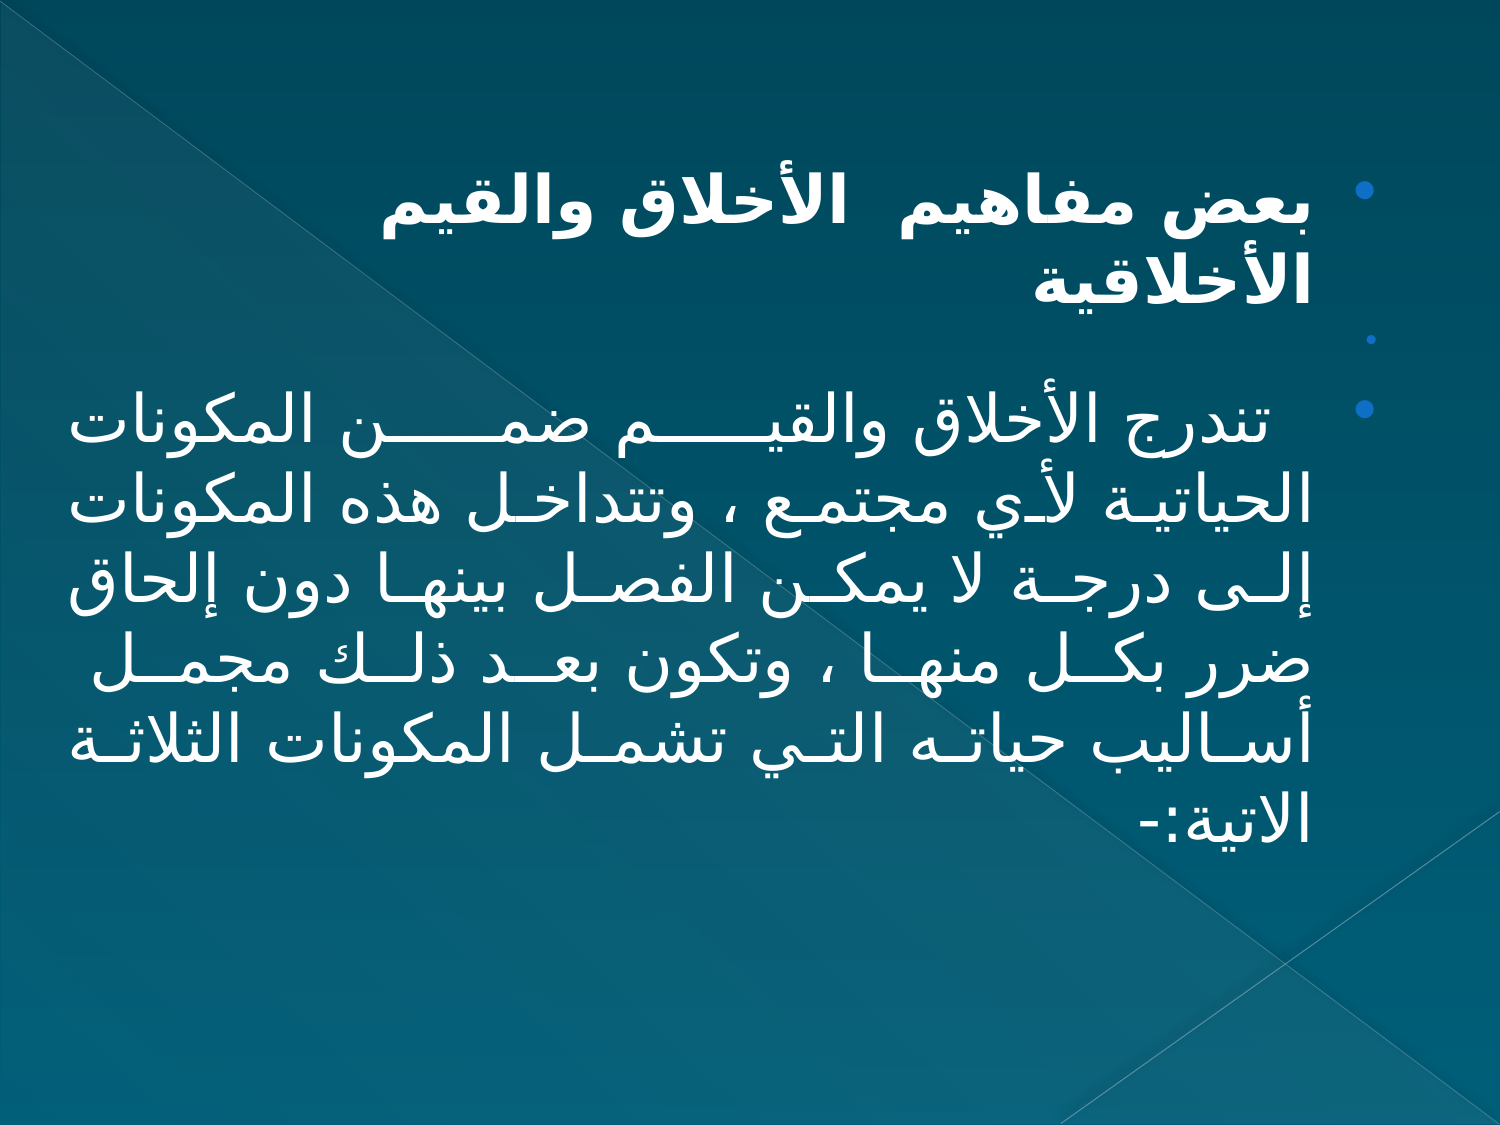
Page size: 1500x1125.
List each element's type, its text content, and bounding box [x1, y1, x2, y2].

list بعض مفاهيم الأخلاق والقيم الأخلاقية تندرج الأخلاق والقيم ضمن المكونات الحياتية لأي مجتمع ، وتتداخل هذه المكونات إلى درجة لا يمكن الفصل بينها دون إلحاق ضرر بكل منها ، وتكون بعد ذلك مجمل أساليب حياته التي تشمل المكونات الثلاثة الاتية:- [53, 149, 1404, 899]
